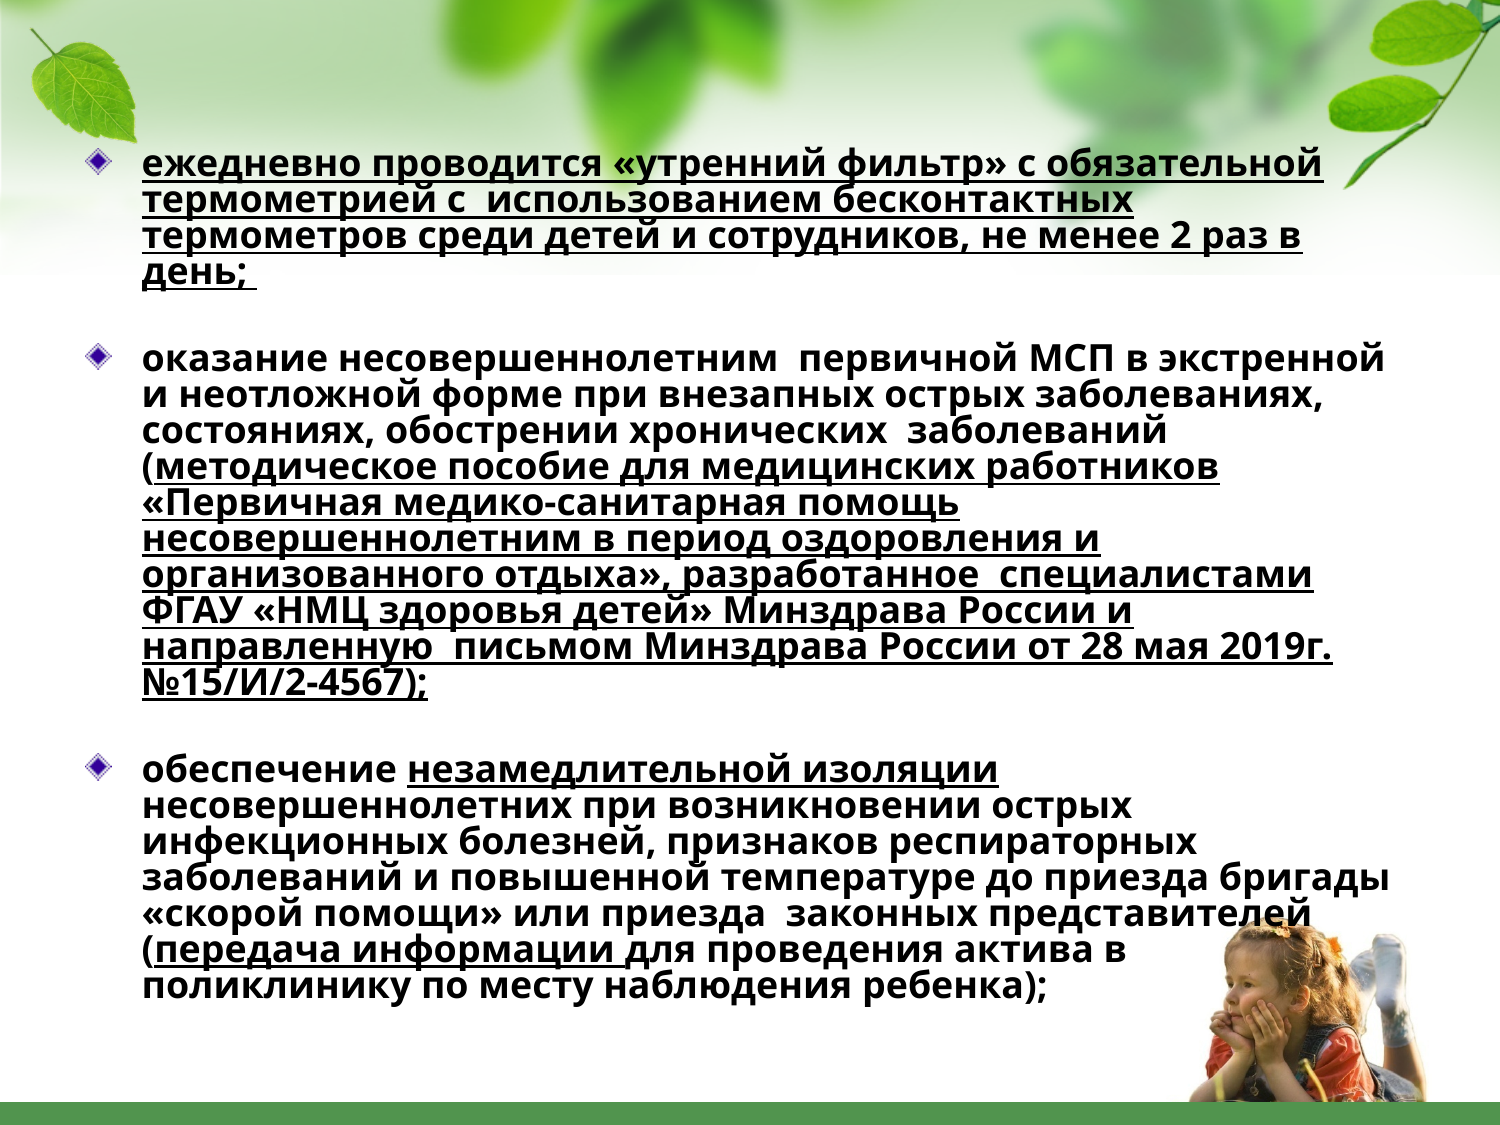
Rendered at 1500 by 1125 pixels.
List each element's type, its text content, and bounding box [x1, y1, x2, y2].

picture [85, 148, 112, 175]
list ежедневно проводится «утренний фильтр» с обязательной термометрией с использованием бесконтактных термометров среди детей и сотрудников, не менее 2 раз в день; оказание несовершеннолетним первичной МСП в экстренной и неотложной форме при внезапных острых заболеваниях, состояниях, обострении хронических заболеваний (методическое пособие для медицинских работников «Первичная медико-санитарная помощь несовершеннолетним в период оздоровления и организованного отдыха», разработанное специалистами ФГАУ «НМЦ здоровья детей» Минздрава России и направленную письмом Минздрава России от 28 мая 2019г. №15/И/2-4567); обеспечение незамедлительной изоляции несовершеннолетних при возникновении острых инфекционных болезней, признаков респираторных заболеваний и повышенной температуре до приезда бригады «скорой помощи» или приезда законных представителей (передача информации для проведения актива в поликлинику по месту наблюдения ребенка); [70, 140, 1421, 918]
picture [85, 343, 112, 370]
picture [1155, 909, 1432, 1102]
picture [85, 753, 112, 781]
picture [0, 0, 1500, 275]
